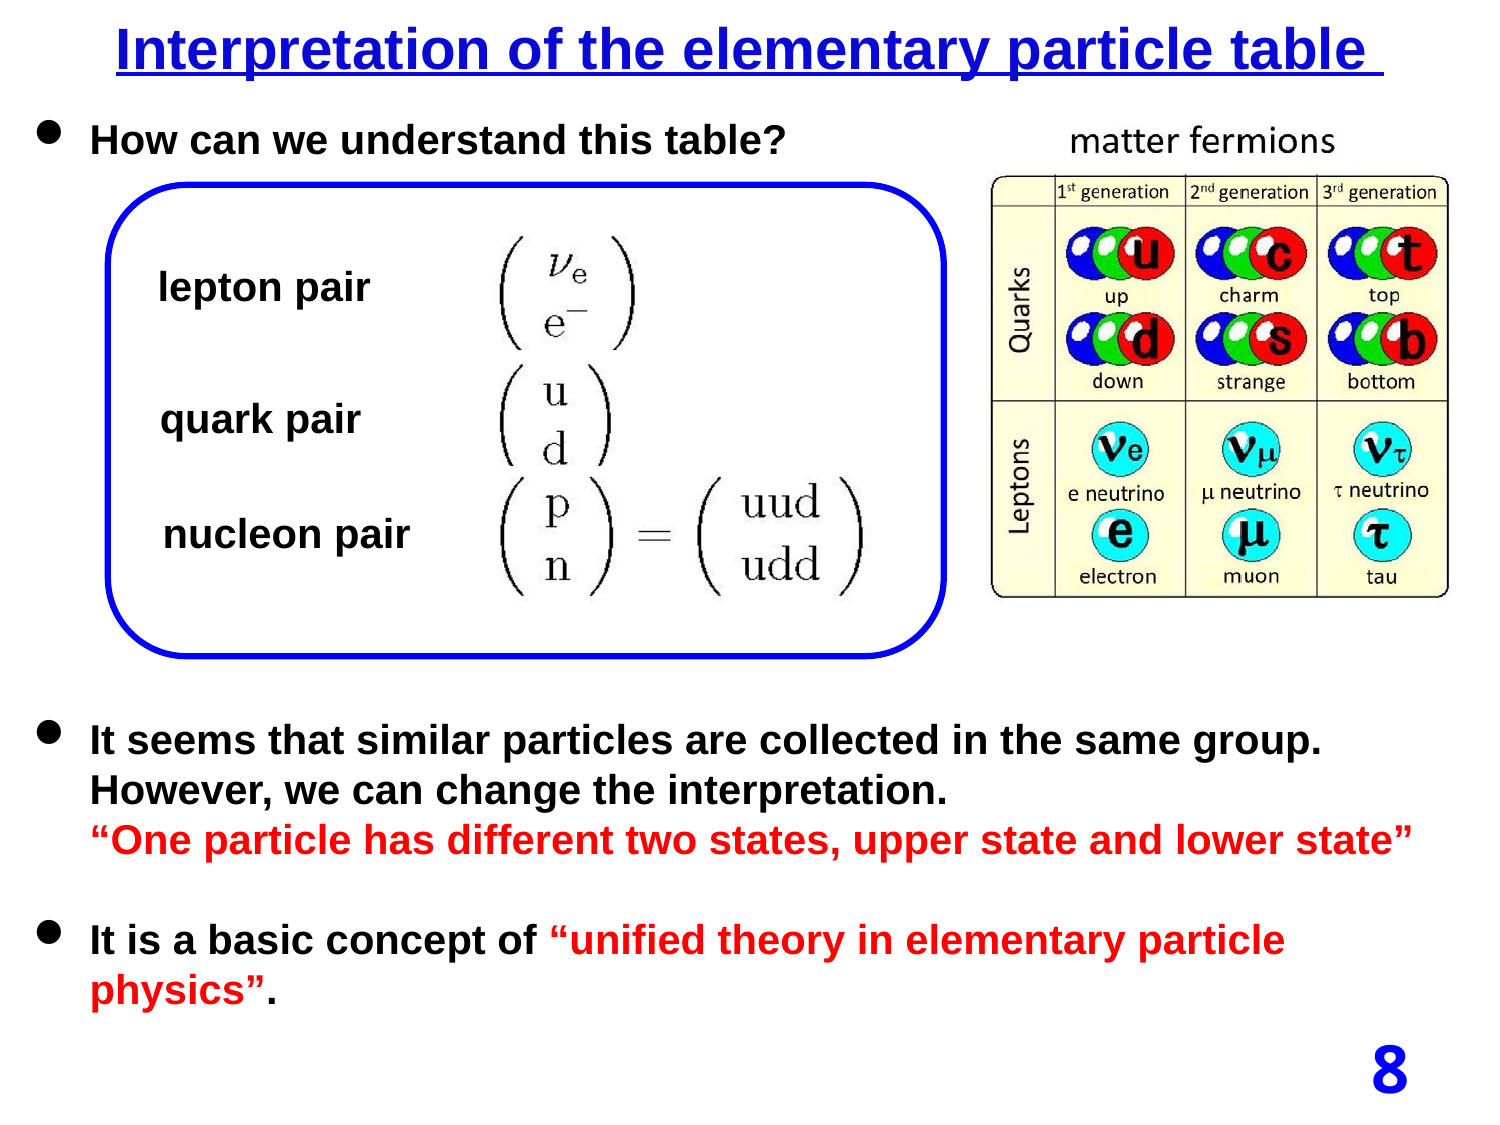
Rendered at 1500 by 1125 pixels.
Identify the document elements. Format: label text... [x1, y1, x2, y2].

picture [470, 207, 875, 612]
text_box 8 [1074, 1042, 1425, 1103]
picture [977, 116, 1459, 605]
text_box nucleon pair [147, 498, 439, 564]
text_box Interpretation of the elementary particle table [41, 3, 1459, 89]
text_box How can we understand this table? It seems that similar particles are collected in the same group. However, we can change the interpretation. “One particle has different two states, upper state and lower state” It is a basic concept of “unified theory in elementary particle physics”. [18, 105, 1500, 1071]
